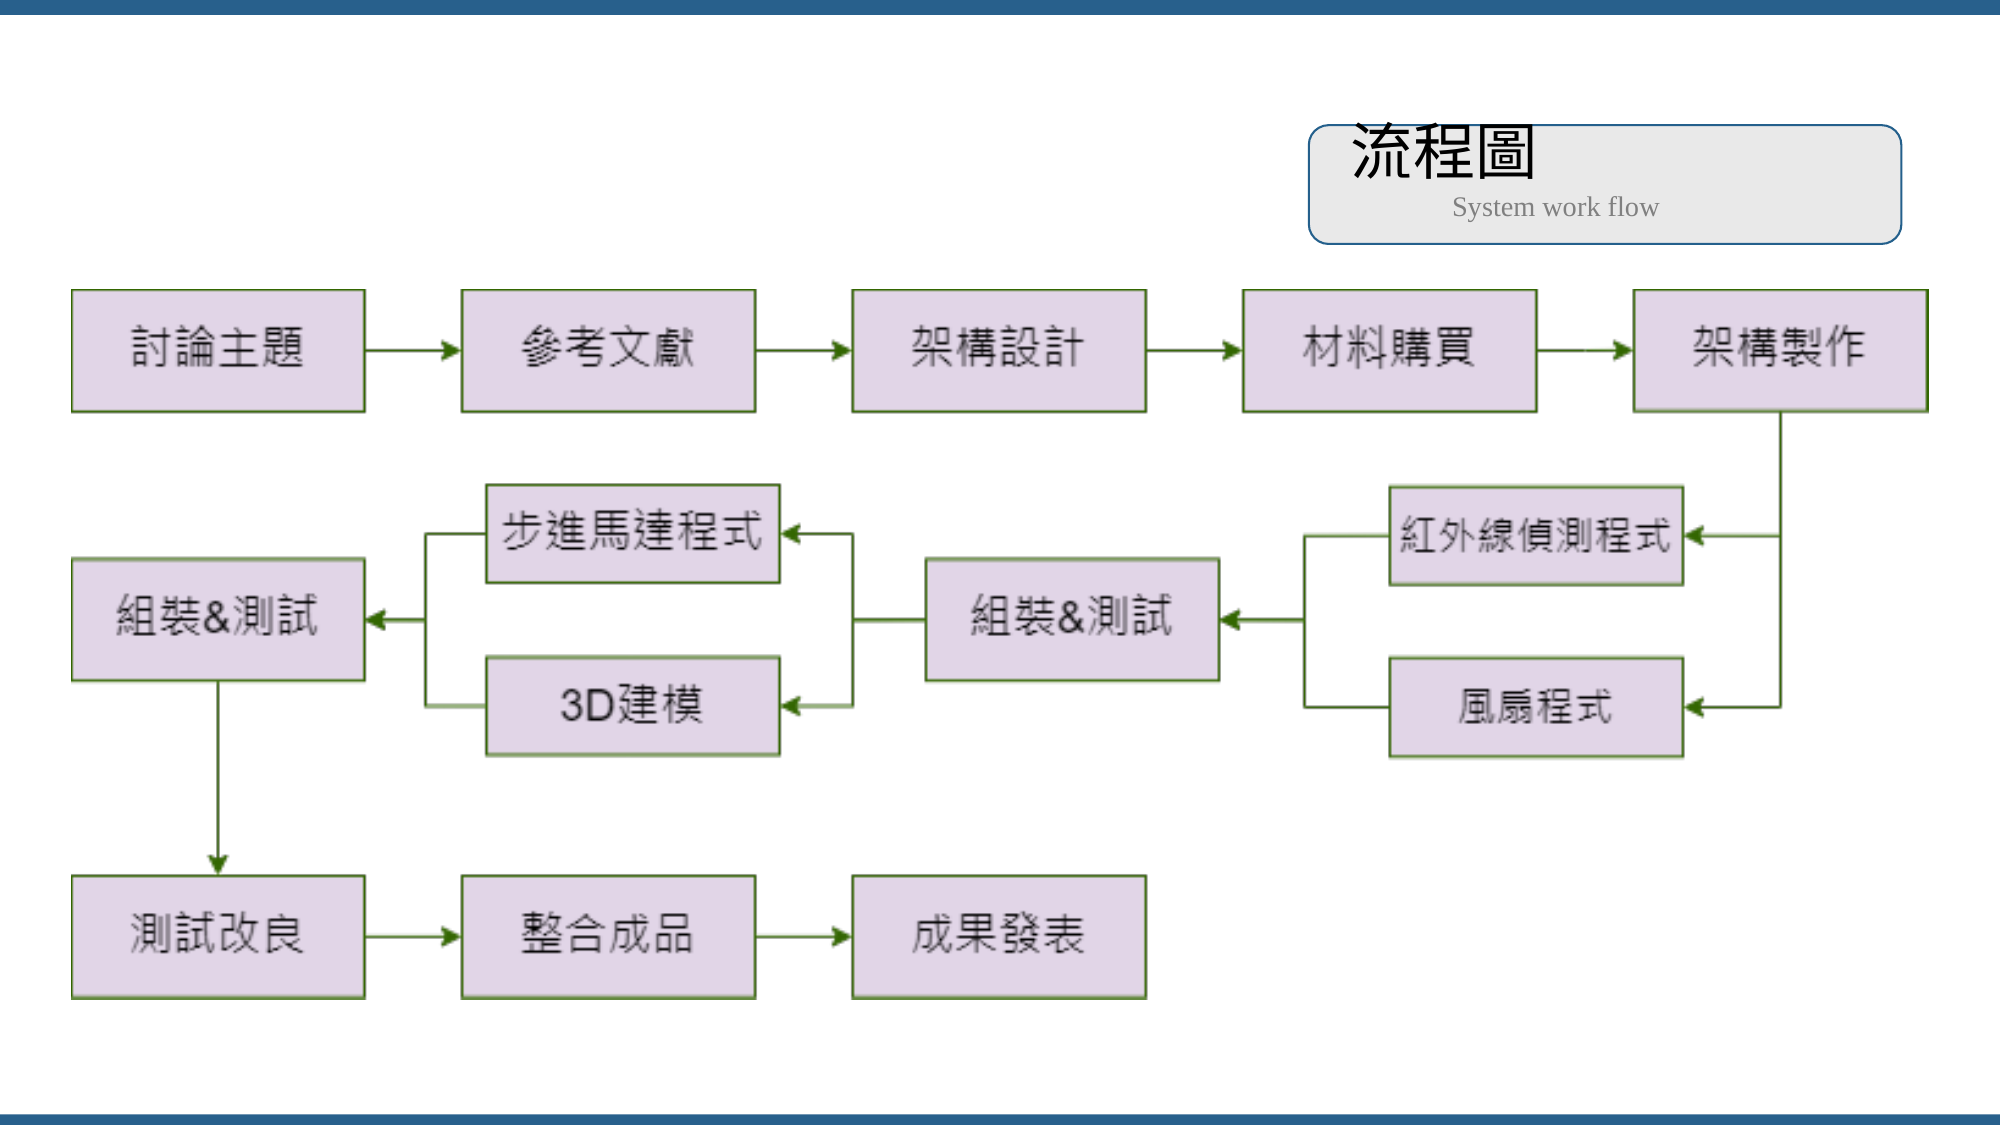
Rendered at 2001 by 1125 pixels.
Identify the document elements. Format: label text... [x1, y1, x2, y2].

list 流程圖 System work flow [1034, 112, 1855, 232]
picture [71, 289, 1929, 1000]
text_box [1309, 124, 1903, 245]
